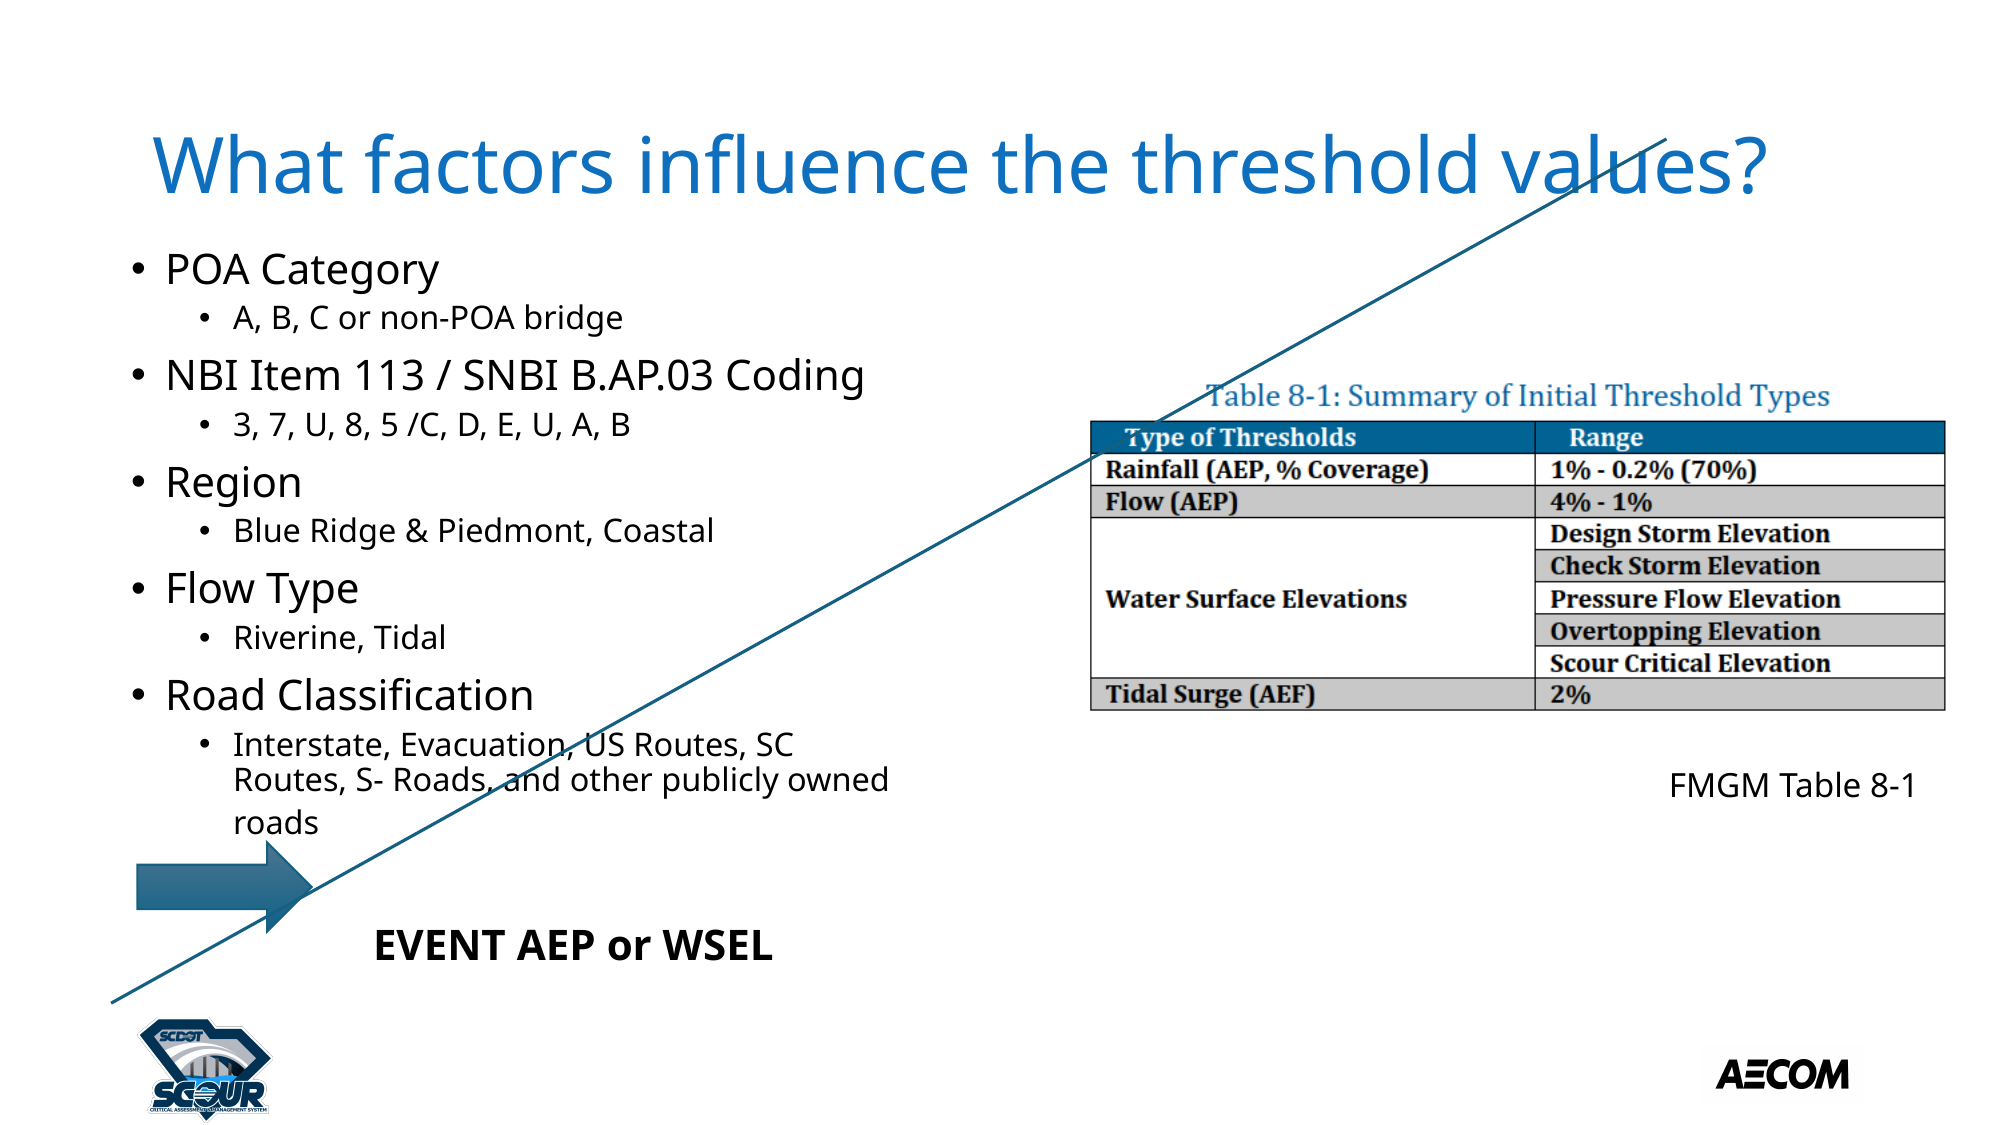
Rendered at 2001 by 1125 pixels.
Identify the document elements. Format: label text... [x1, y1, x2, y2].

picture [1701, 1045, 1863, 1103]
title What factors influence the threshold values? [137, 59, 1863, 278]
text_box FMGM Table 8-1 [1667, 754, 2000, 815]
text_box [110, 138, 1667, 1004]
picture [137, 1017, 273, 1123]
picture [1667, 362, 1967, 756]
